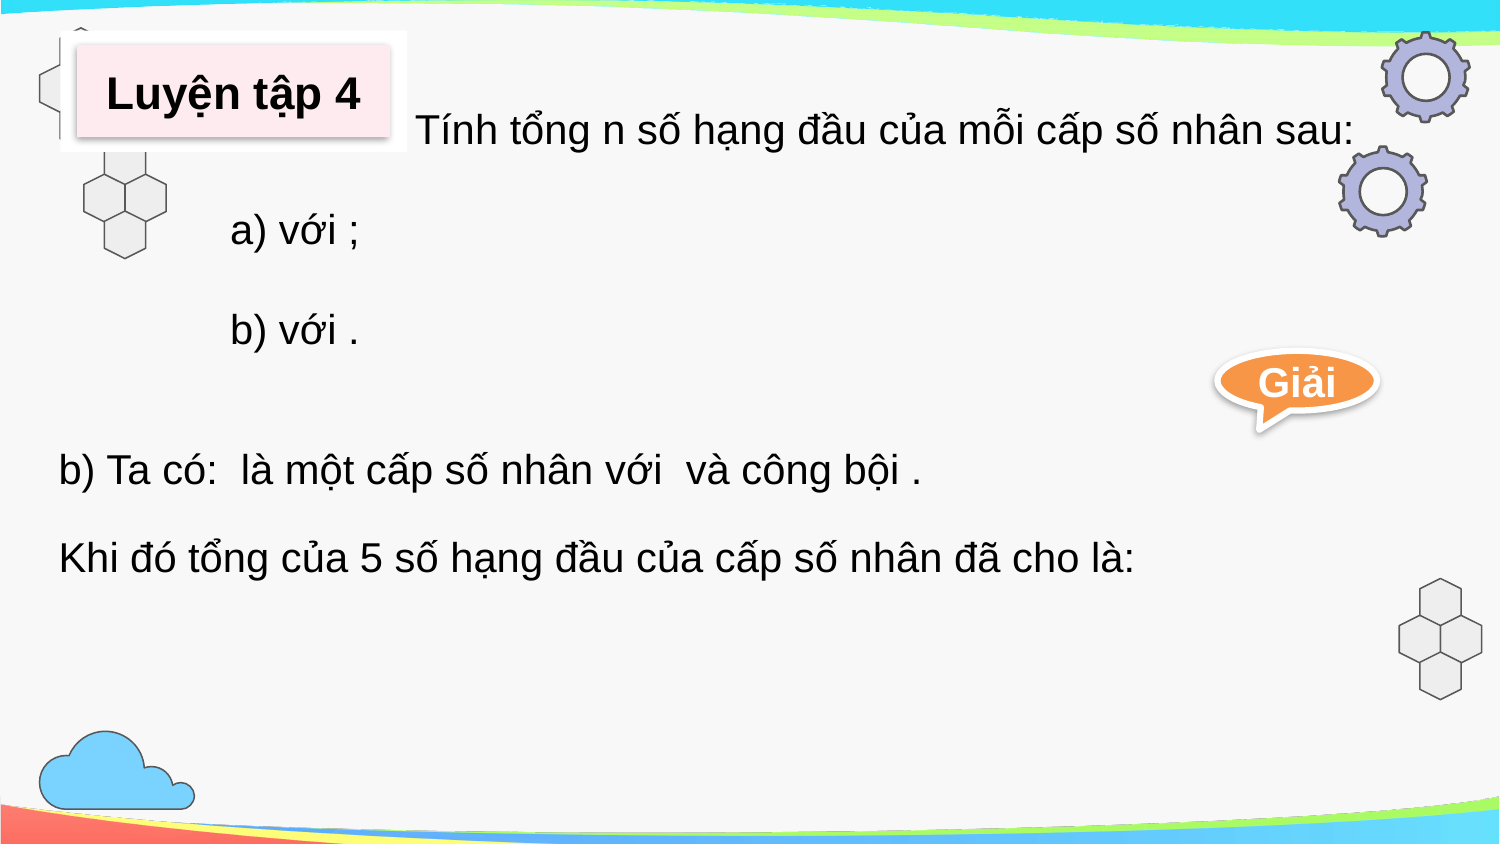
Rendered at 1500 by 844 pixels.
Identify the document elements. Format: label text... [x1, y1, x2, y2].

picture [0, 0, 1500, 47]
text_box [60, 30, 408, 153]
picture [0, 796, 1499, 844]
text_box Giải [1217, 350, 1377, 430]
